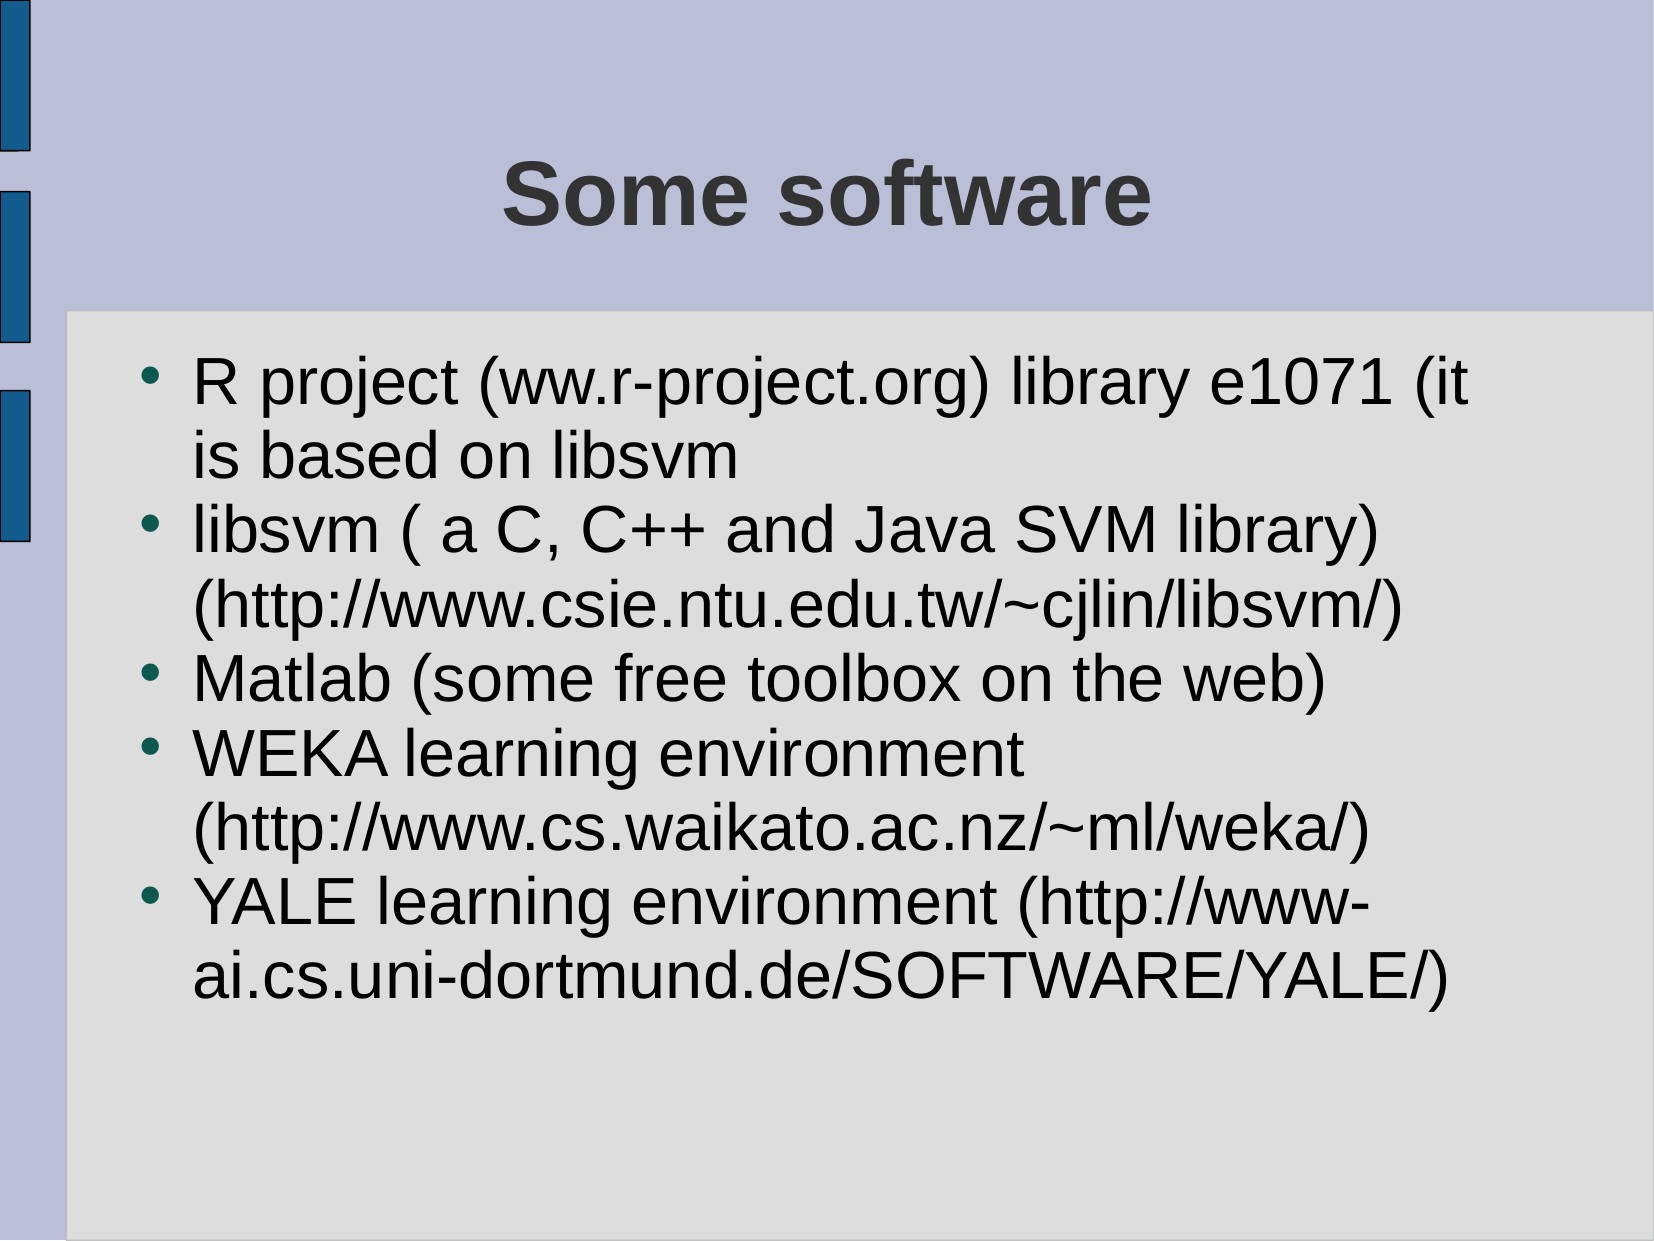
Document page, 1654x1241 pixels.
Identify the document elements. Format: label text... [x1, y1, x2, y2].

list R project (ww.r-project.org) library e1071 (it is based on libsvm libsvm ( a C, C++ and Java SVM library) (http://www.csie.ntu.edu.tw/~cjlin/libsvm/) Matlab (some free toolbox on the web) WEKA learning environment (http://www.cs.waikato.ac.nz/~ml/weka/) YALE learning environment (http://www-ai.cs.uni-dortmund.de/SOFTWARE/YALE/) [121, 344, 1535, 1050]
title Some software [121, 90, 1535, 299]
